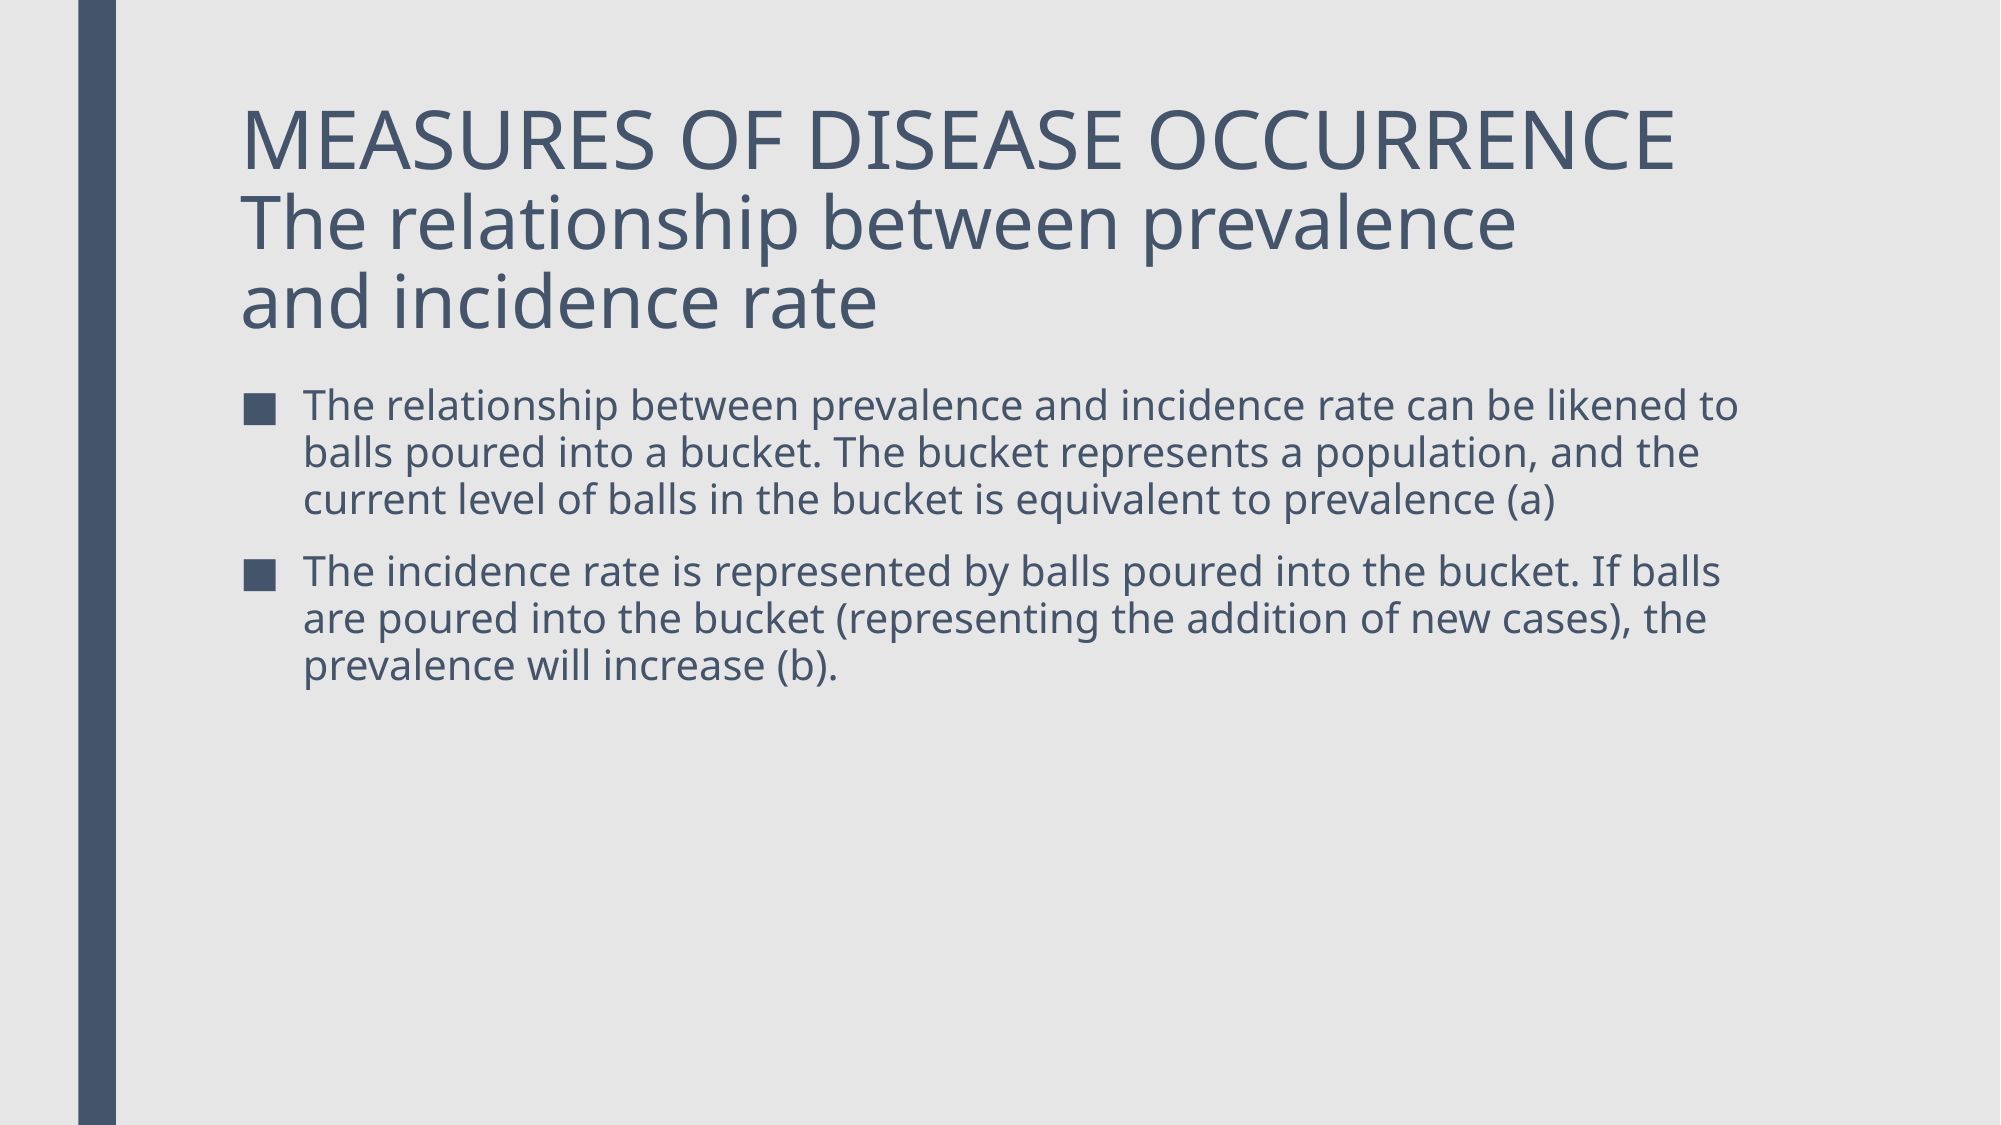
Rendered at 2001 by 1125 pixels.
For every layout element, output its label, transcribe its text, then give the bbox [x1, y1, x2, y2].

list The relationship between prevalence and incidence rate can be likened to balls poured into a bucket. The bucket represents a population, and the current level of balls in the bucket is equivalent to prevalence (a) The incidence rate is represented by balls poured into the bucket. If balls are poured into the bucket (representing the addition of new cases), the prevalence will increase (b). [225, 375, 1800, 963]
title MEASURES OF DISEASE OCCURRENCE The relationship between prevalence and incidence rate [225, 92, 1800, 357]
